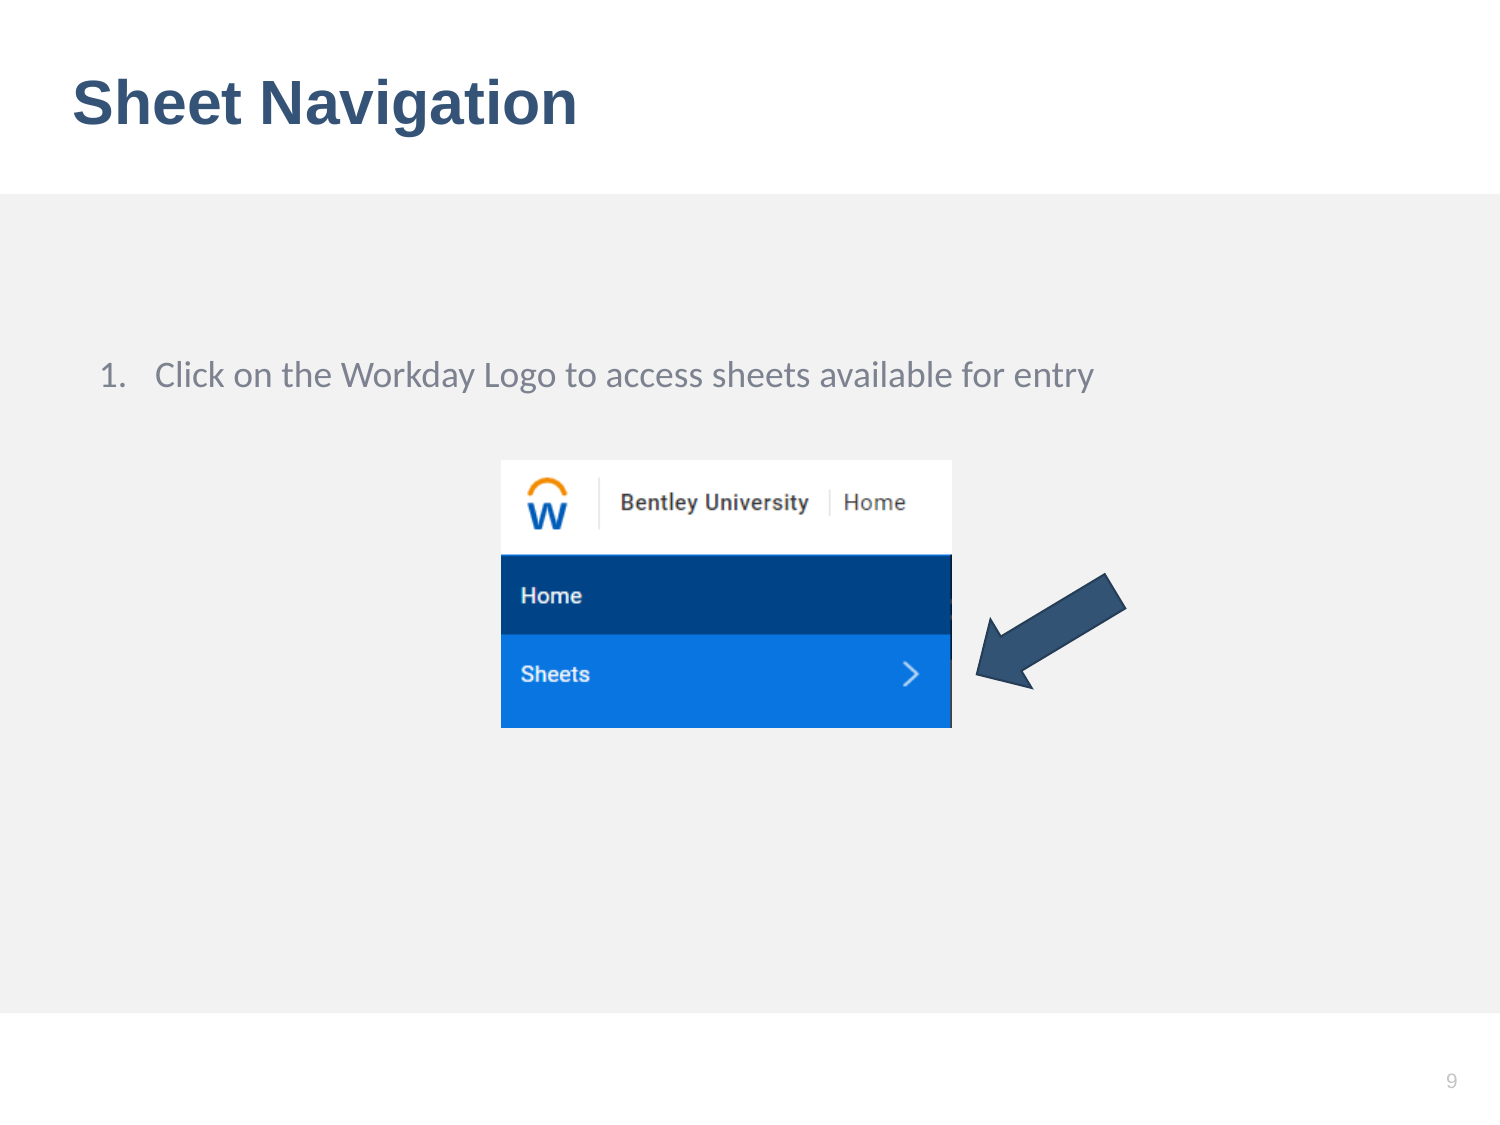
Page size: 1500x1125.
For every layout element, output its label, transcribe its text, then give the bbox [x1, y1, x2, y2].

list Click on the Workday Logo to access sheets available for entry [83, 319, 1473, 1013]
picture [501, 460, 952, 728]
text_box [975, 572, 1127, 690]
list Sheet Navigation [57, 63, 1347, 166]
slide_number 9 [1135, 1057, 1473, 1103]
